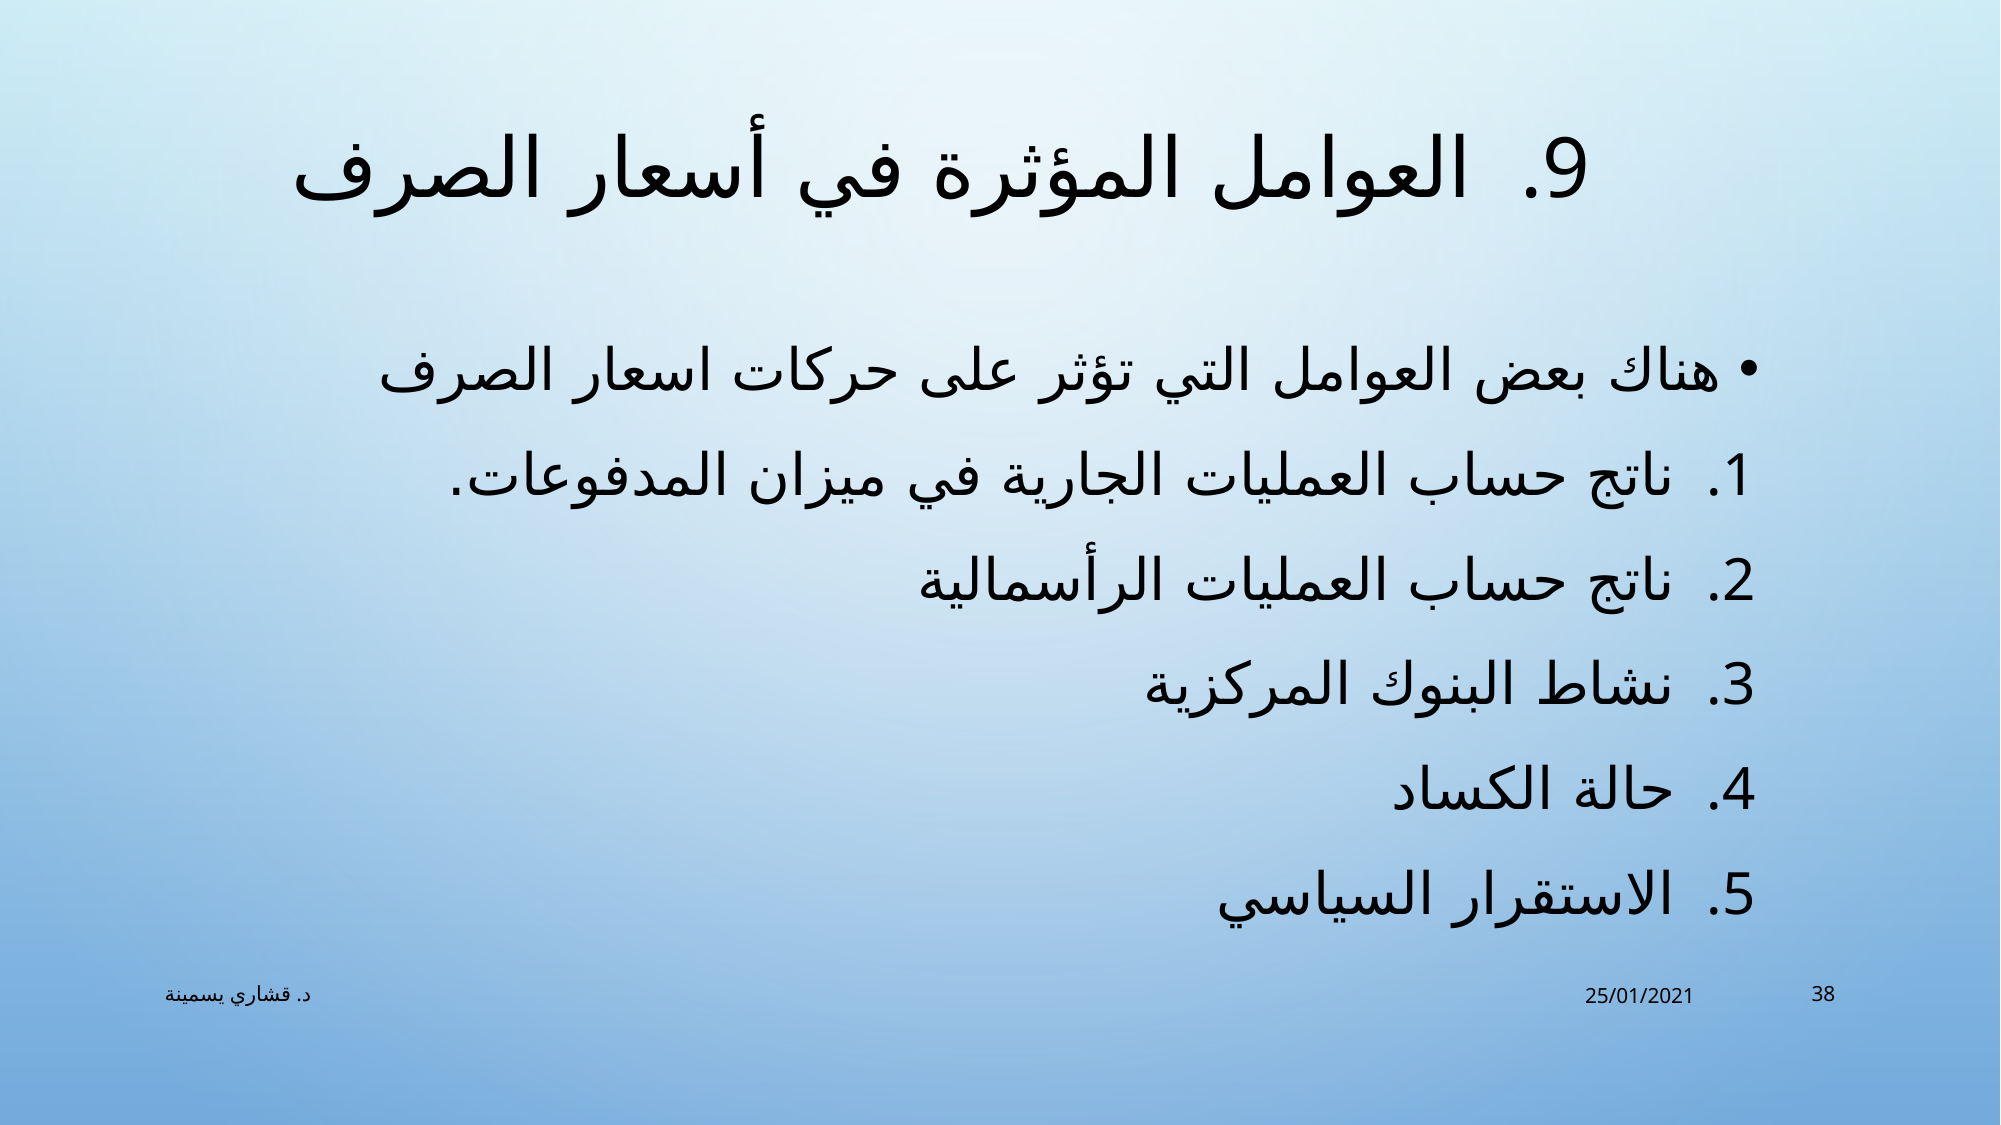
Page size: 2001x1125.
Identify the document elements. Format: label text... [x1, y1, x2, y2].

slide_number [1259, 965, 1710, 1025]
list هناك بعض العوامل التي تؤثر على حركات اسعار الصرف ناتج حساب العمليات الجارية في ميزان المدفوعات. ناتج حساب العمليات الرأسمالية نشاط البنوك المركزية حالة الكساد الاستقرار السياسي [112, 310, 1775, 1069]
footer د. قشاري يسمينة [149, 965, 1245, 1025]
slide_number 38 [1724, 965, 1851, 1025]
title طرق تسعير الصرف [0, 0, 2000, 395]
title العوامل المؤثرة في أسعار الصرف [112, 99, 1775, 241]
